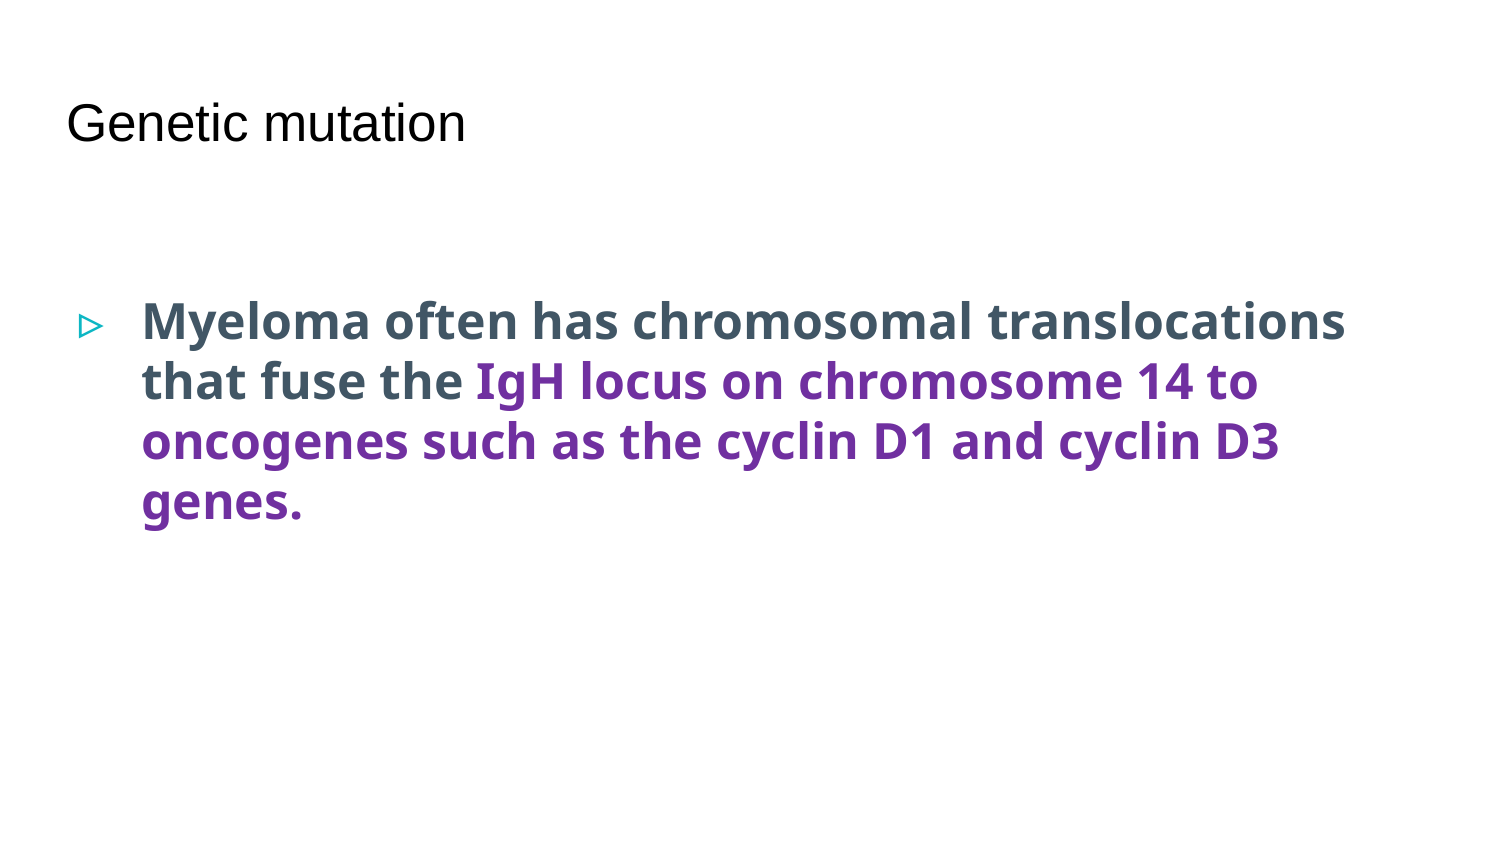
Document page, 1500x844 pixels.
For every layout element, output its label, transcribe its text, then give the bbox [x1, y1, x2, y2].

title Genetic mutation [51, 72, 1449, 167]
list Myeloma often has chromosomal translocations that fuse the IgH locus on chromosome 14 to oncogenes such as the cyclin D1 and cyclin D3 genes. [51, 274, 1449, 844]
